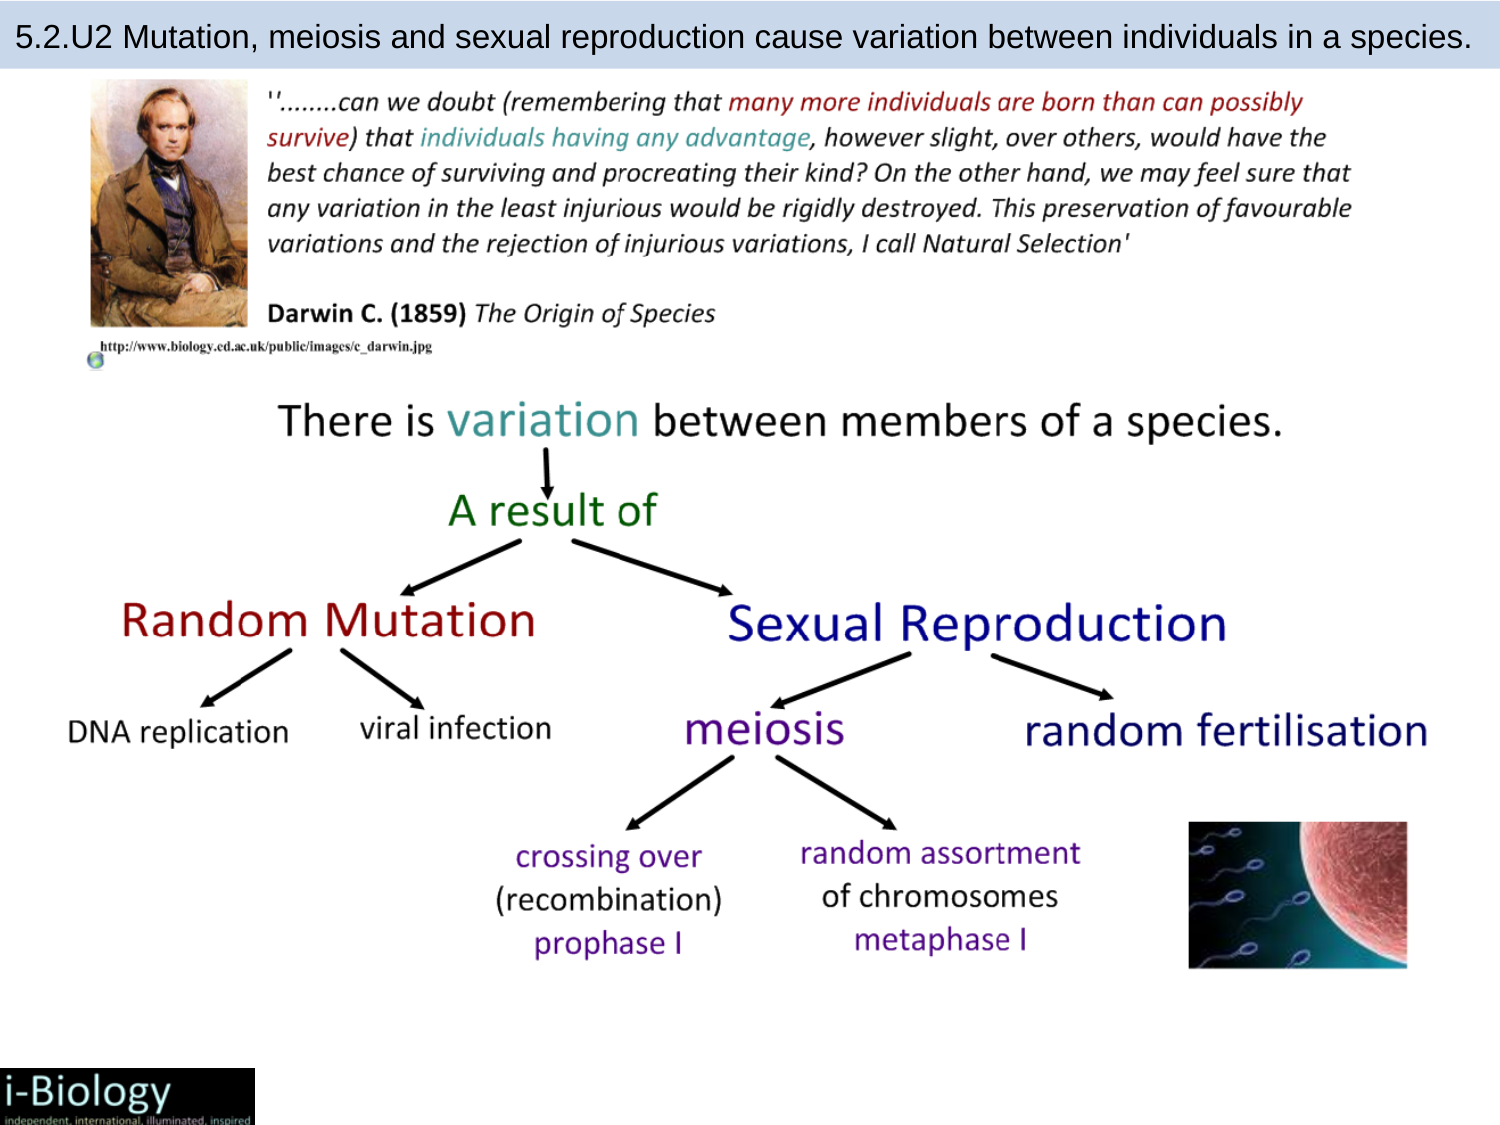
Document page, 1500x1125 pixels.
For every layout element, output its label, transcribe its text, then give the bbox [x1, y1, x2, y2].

picture [0, 68, 1463, 1125]
title 5.2.U2 Mutation, meiosis and sexual reproduction cause variation between individuals in a species. [0, 0, 1500, 69]
